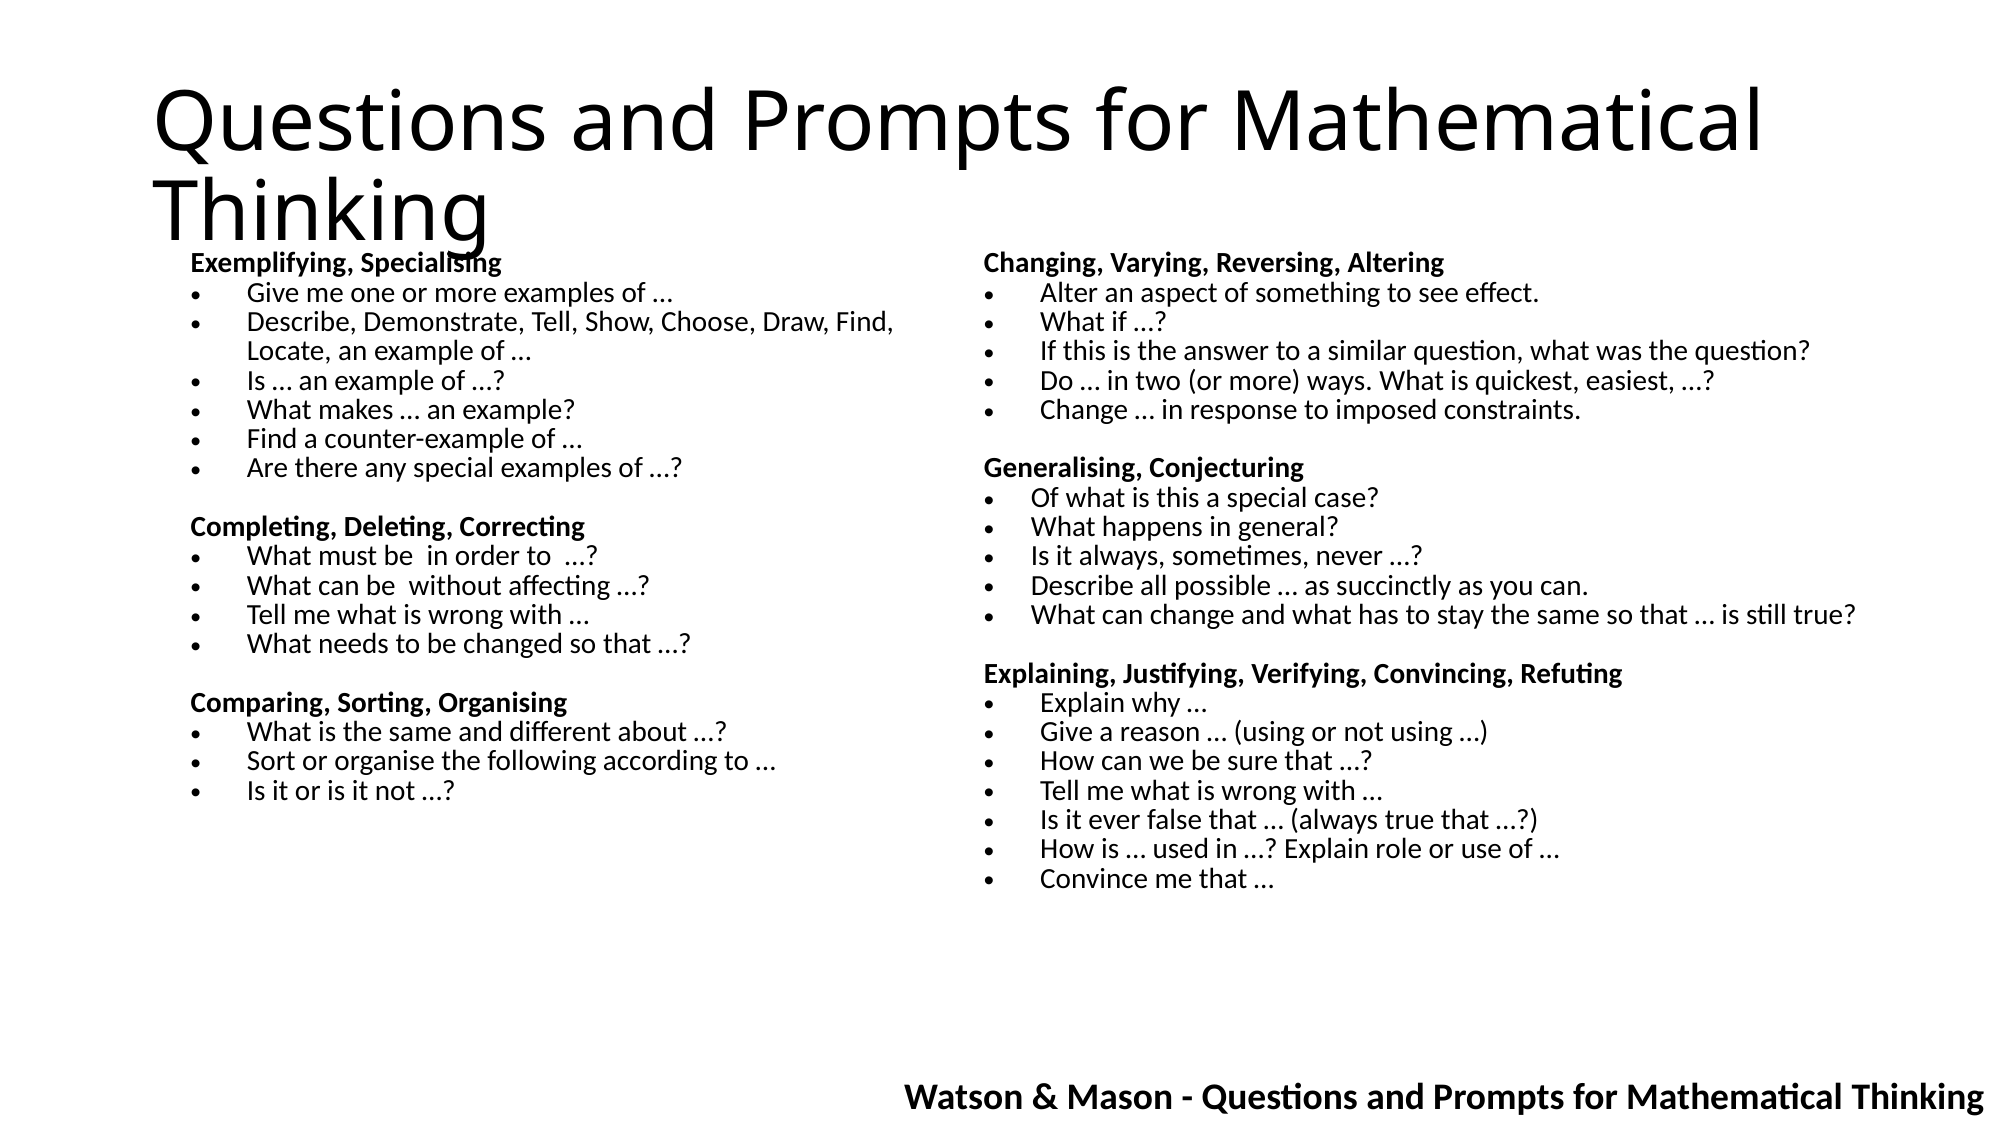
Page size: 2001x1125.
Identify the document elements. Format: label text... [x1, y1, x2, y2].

title Questions and Prompts for Mathematical Thinking [137, 59, 1863, 278]
text_box Watson & Mason - Questions and Prompts for Mathematical Thinking [835, 1064, 2000, 1125]
